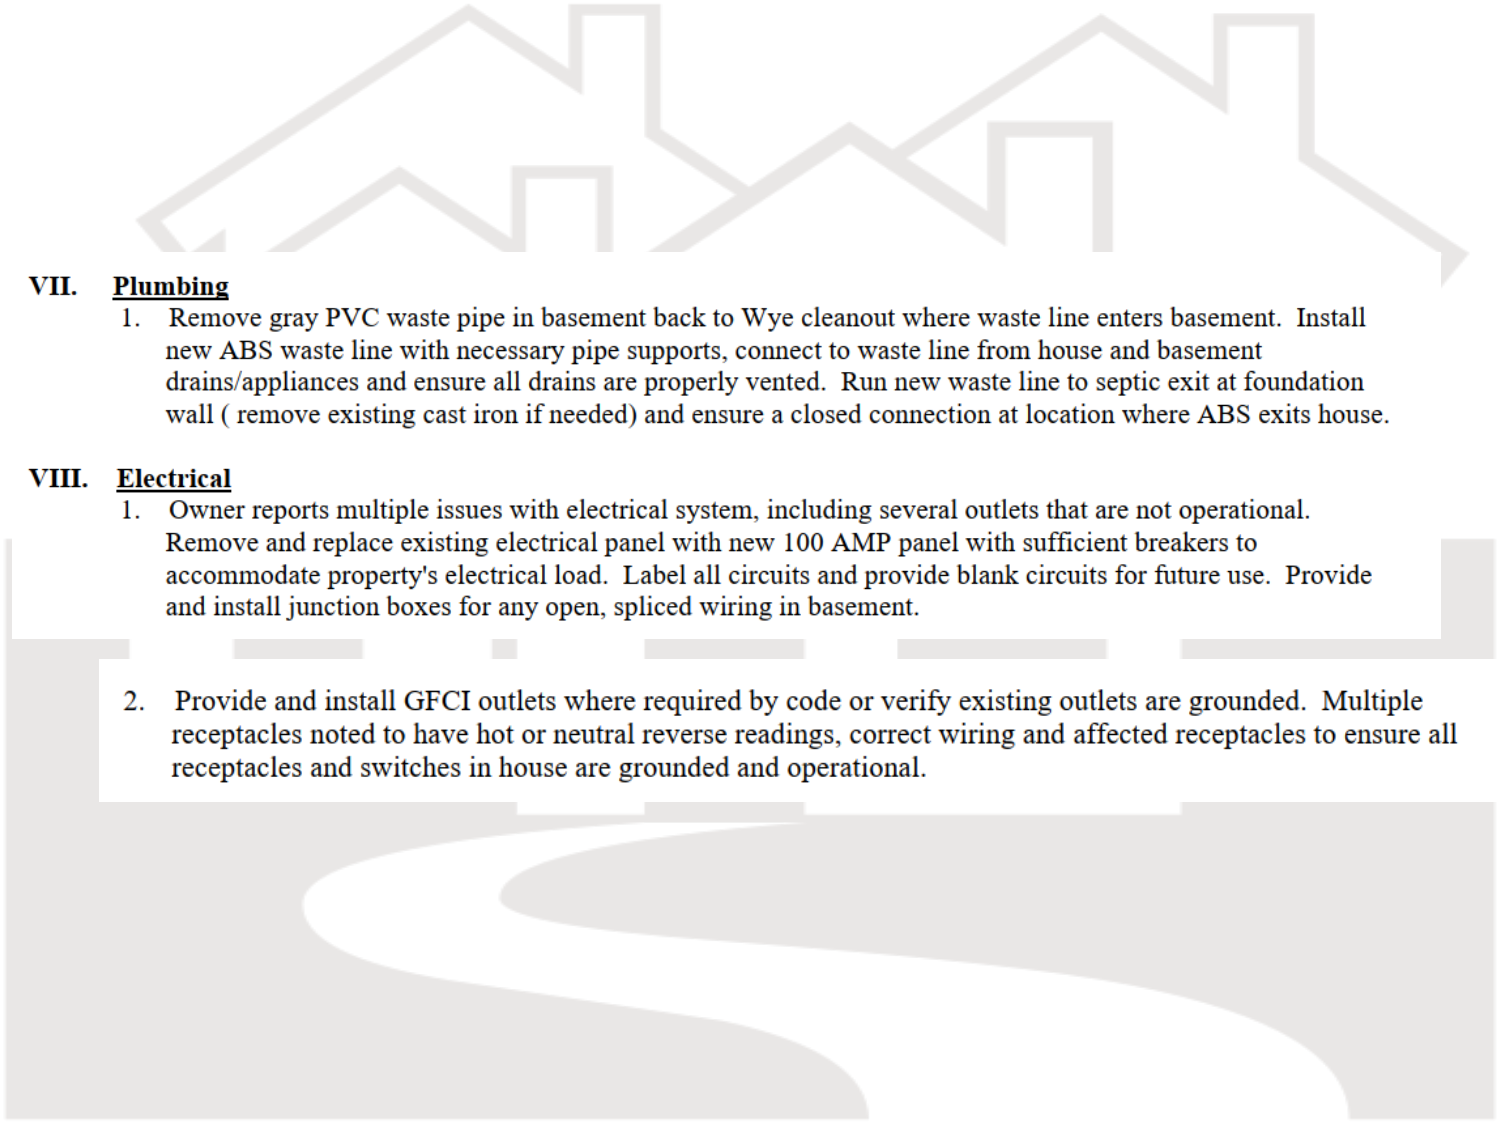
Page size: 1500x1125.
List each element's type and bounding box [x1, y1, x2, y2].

list [12, 251, 1441, 639]
picture [99, 659, 1500, 802]
